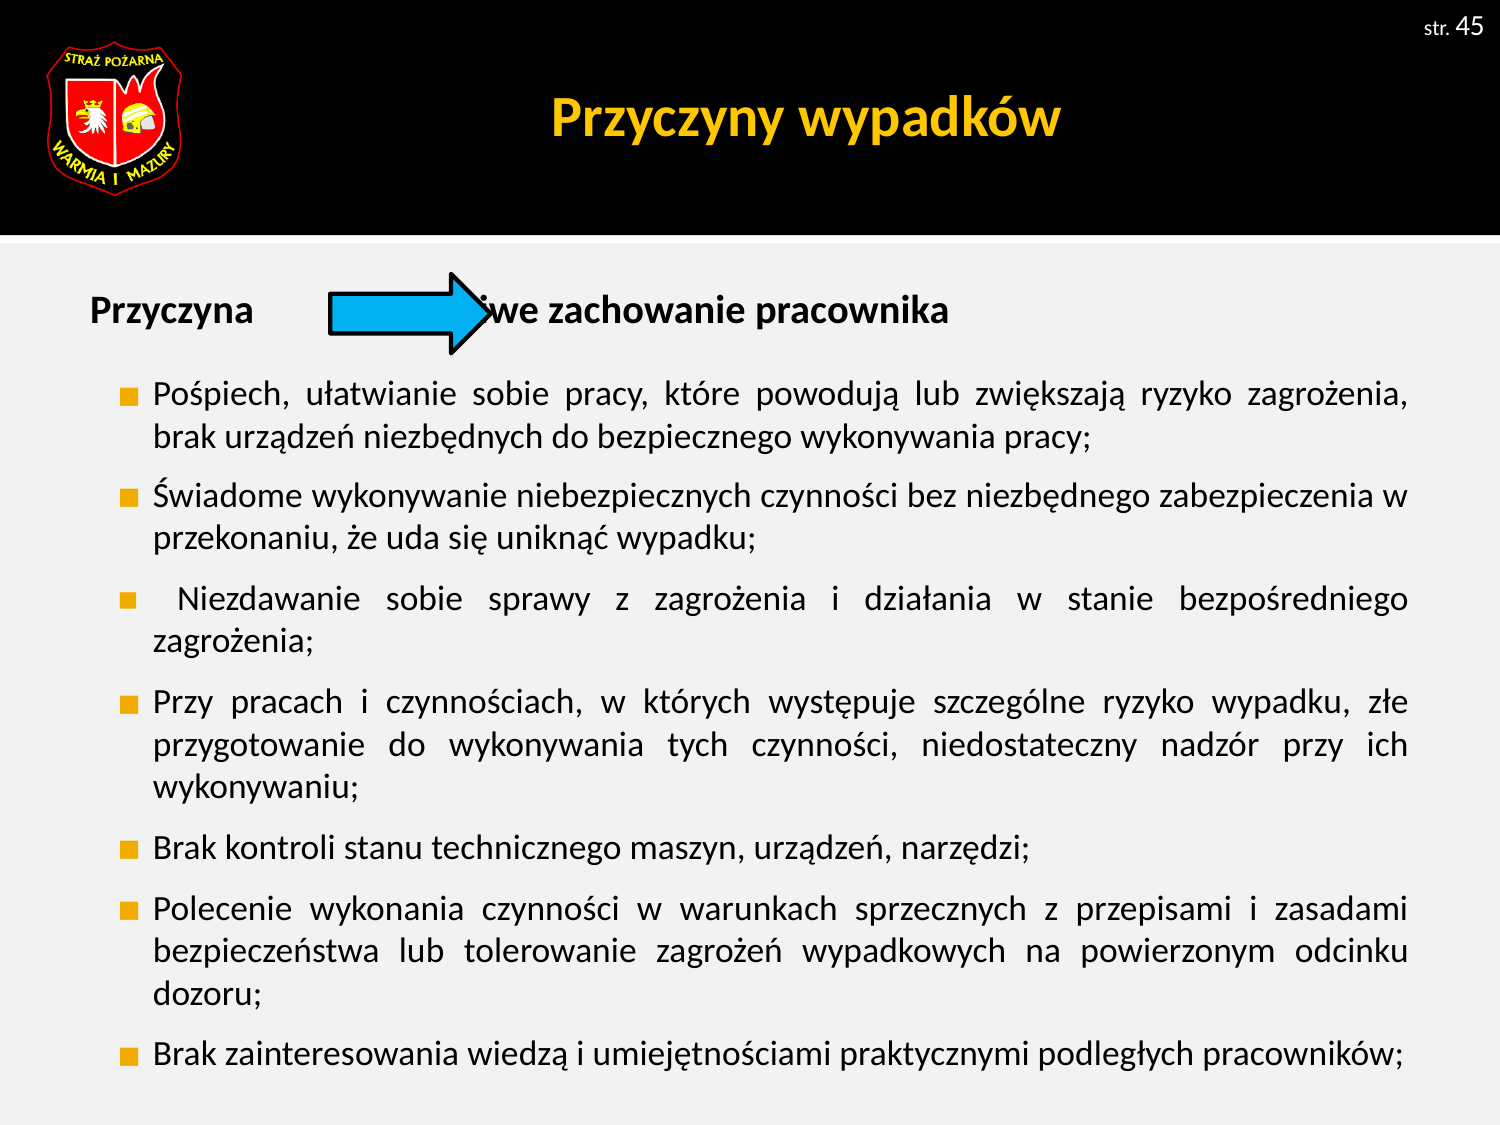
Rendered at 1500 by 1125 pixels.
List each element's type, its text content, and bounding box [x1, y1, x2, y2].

text_box [328, 271, 493, 356]
text_box Przyczyna niewłaściwe zachowanie pracownika Pośpiech, ułatwianie sobie pracy, które powodują lub zwiększają ryzyko zagrożenia, brak urządzeń niezbędnych do bezpiecznego wykonywania pracy; Świadome wykonywanie niebezpiecznych czynności bez niezbędnego zabezpieczenia w przekonaniu, że uda się uniknąć wypadku; Niezdawanie sobie sprawy z zagrożenia i działania w stanie bezpośredniego zagrożenia; Przy pracach i czynnościach, w których występuje szczególne ryzyko wypadku, złe przygotowanie do wykonywania tych czynności, niedostateczny nadzór przy ich wykonywaniu; Brak kontroli stanu technicznego maszyn, urządzeń, narzędzi; Polecenie wykonania czynności w warunkach sprzecznych z przepisami i zasadami bezpieczeństwa lub tolerowanie zagrożeń wypadkowych na powierzonym odcinku dozoru; Brak zainteresowania wiedzą i umiejętnościami praktycznymi podległych pracowników; [74, 268, 1425, 1094]
title Przyczyny wypadków [218, 41, 1388, 185]
list [44, 257, 1471, 1024]
slide_number str. 45 [1404, 0, 1500, 41]
picture [46, 41, 182, 196]
